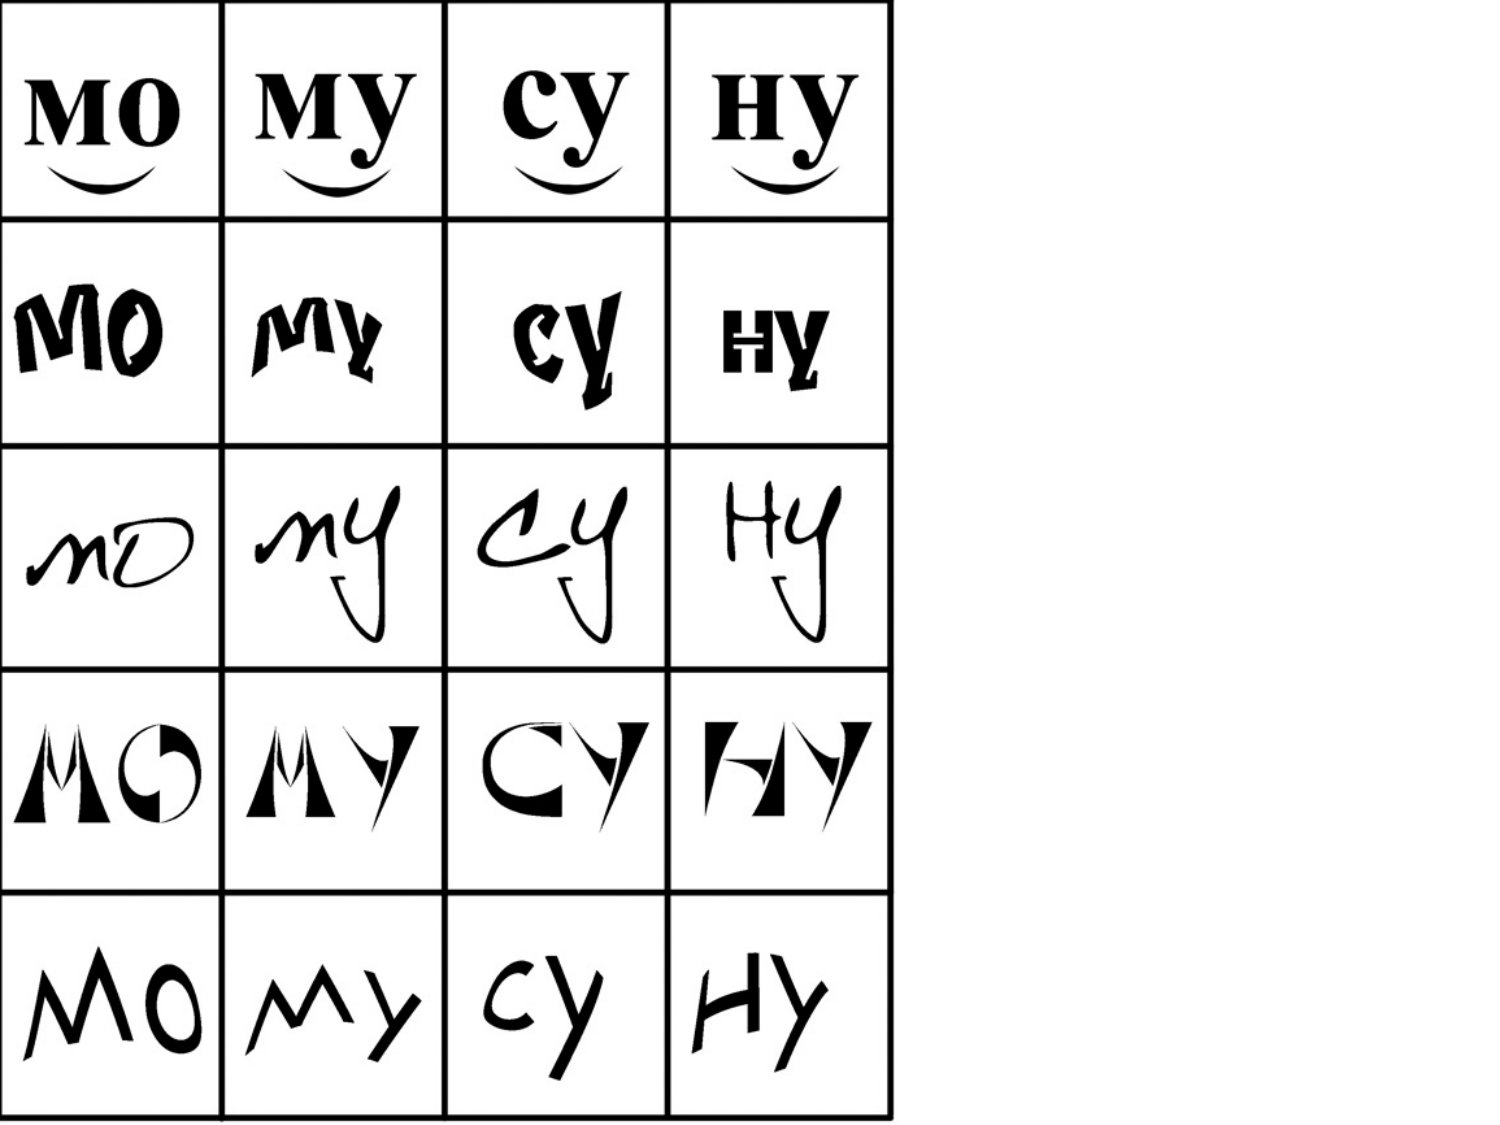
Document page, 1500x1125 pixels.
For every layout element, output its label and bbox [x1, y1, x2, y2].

picture [0, 0, 901, 1125]
